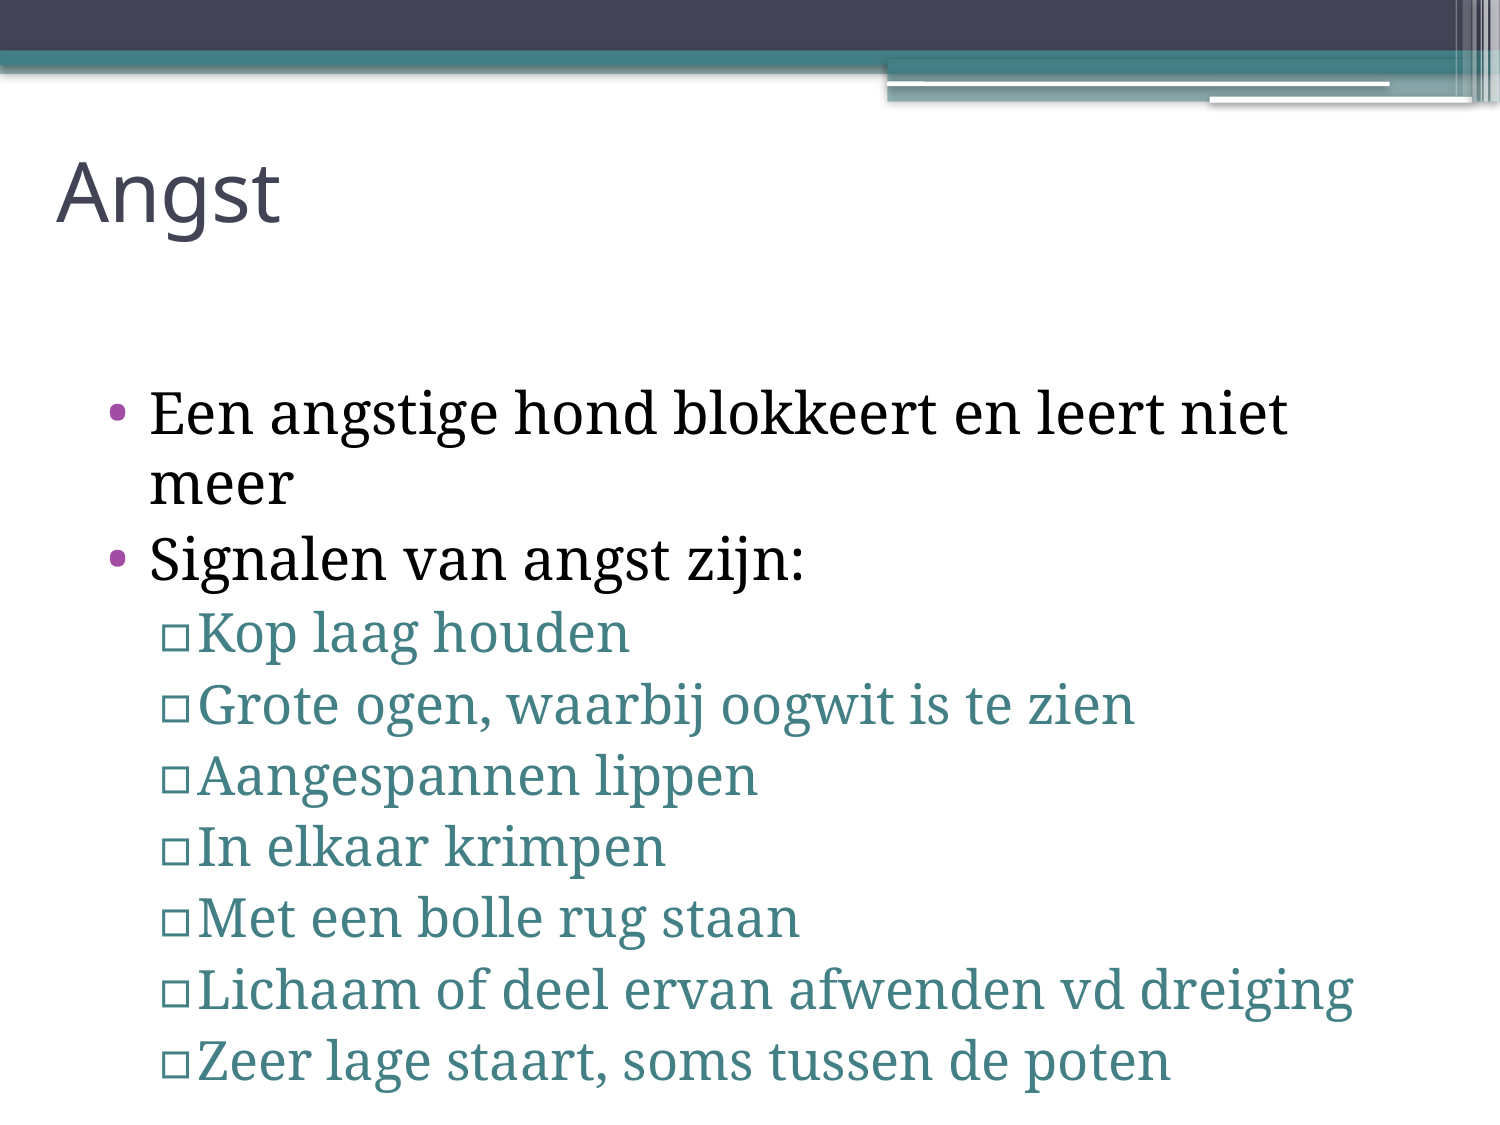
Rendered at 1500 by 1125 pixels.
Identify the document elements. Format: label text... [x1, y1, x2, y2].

list Een angstige hond blokkeert en leert niet meer Signalen van angst zijn: Kop laag houden Grote ogen, waarbij oogwit is te zien Aangespannen lippen In elkaar krimpen Met een bolle rug staan Lichaam of deel ervan afwenden vd dreiging Zeer lage staart, soms tussen de poten [75, 368, 1425, 1079]
title Angst [41, 101, 1392, 277]
